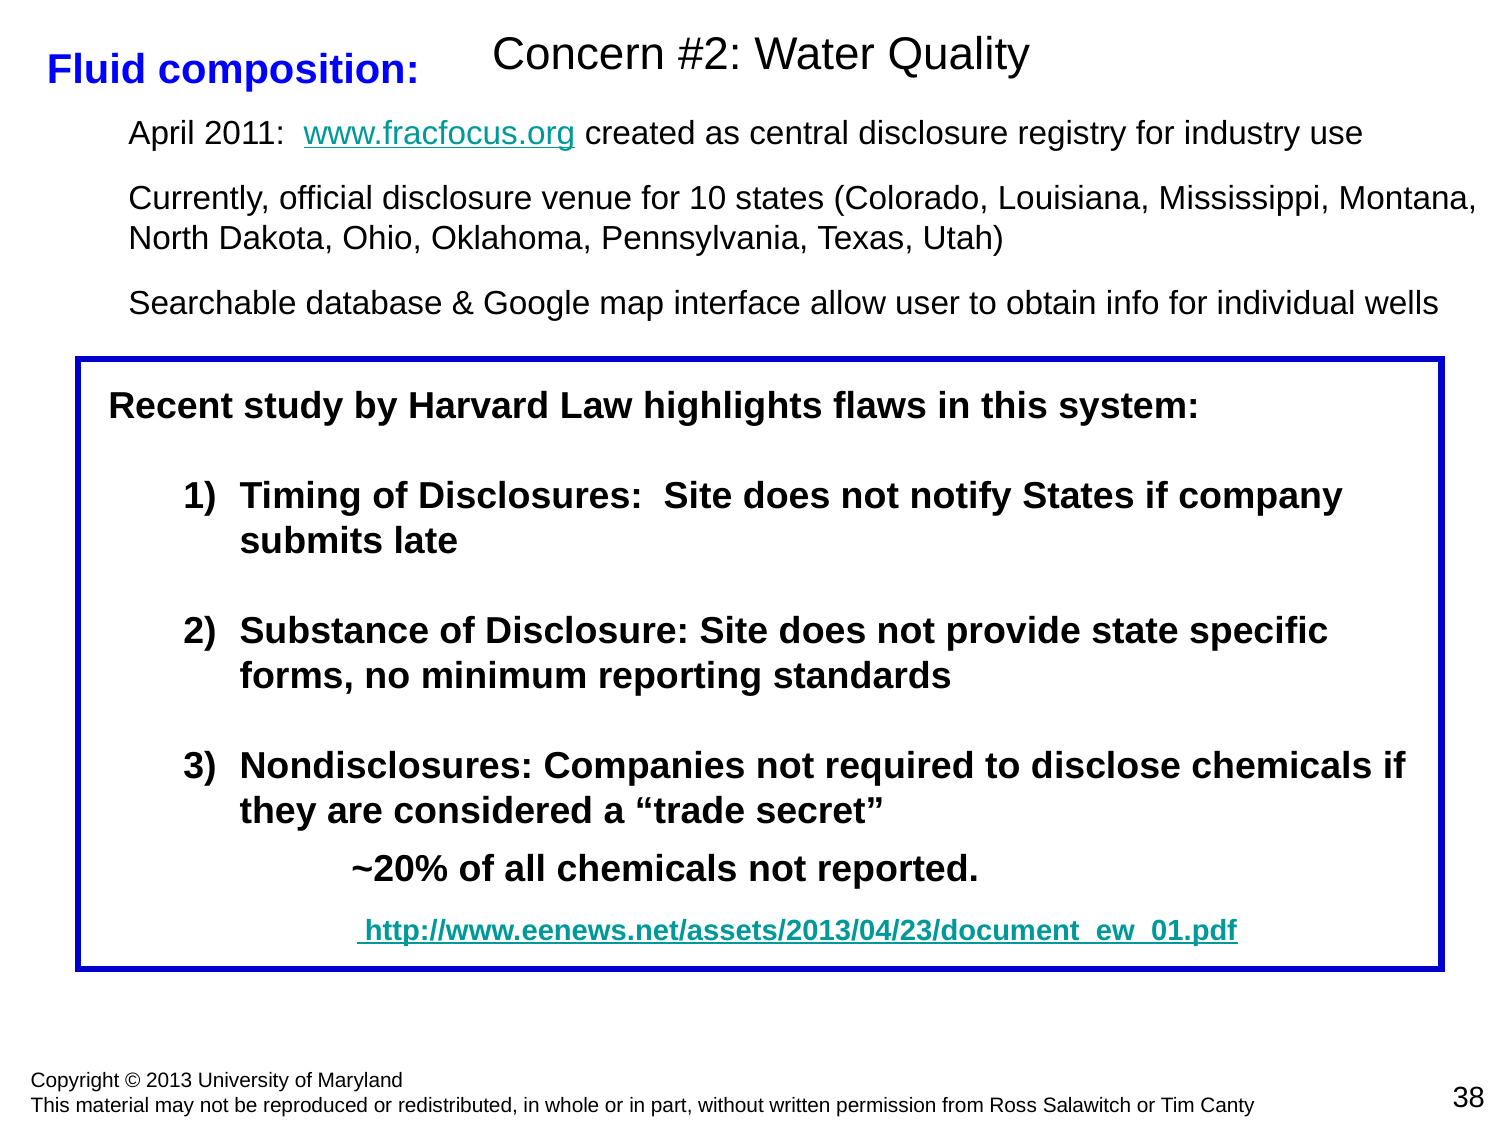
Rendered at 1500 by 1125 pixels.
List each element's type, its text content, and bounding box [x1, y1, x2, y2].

text_box Fluid composition: [32, 34, 435, 99]
slide_number 38 [1149, 1070, 1500, 1125]
text_box April 2011: www.fracfocus.org created as central disclosure registry for industry use Currently, official disclosure venue for 10 states (Colorado, Louisiana, Mississippi, Montana, North Dakota, Ohio, Oklahoma, Pennsylvania, Texas, Utah) Searchable database & Google map interface allow user to obtain info for individual wells [113, 103, 1500, 329]
text_box [1110, 350, 1180, 358]
text_box Concern #2: Water Quality [478, 15, 1045, 86]
text_box Recent study by Harvard Law highlights flaws in this system: Timing of Disclosures: Site does not notify States if company submits late Substance of Disclosure: Site does not provide state specific forms, no minimum reporting standards Nondisclosures: Companies not required to disclose chemicals if they are considered a “trade secret” ~20% of all chemicals not reported. http://www.eenews.net/assets/2013/04/23/document_ew_01.pdf [78, 358, 1442, 969]
